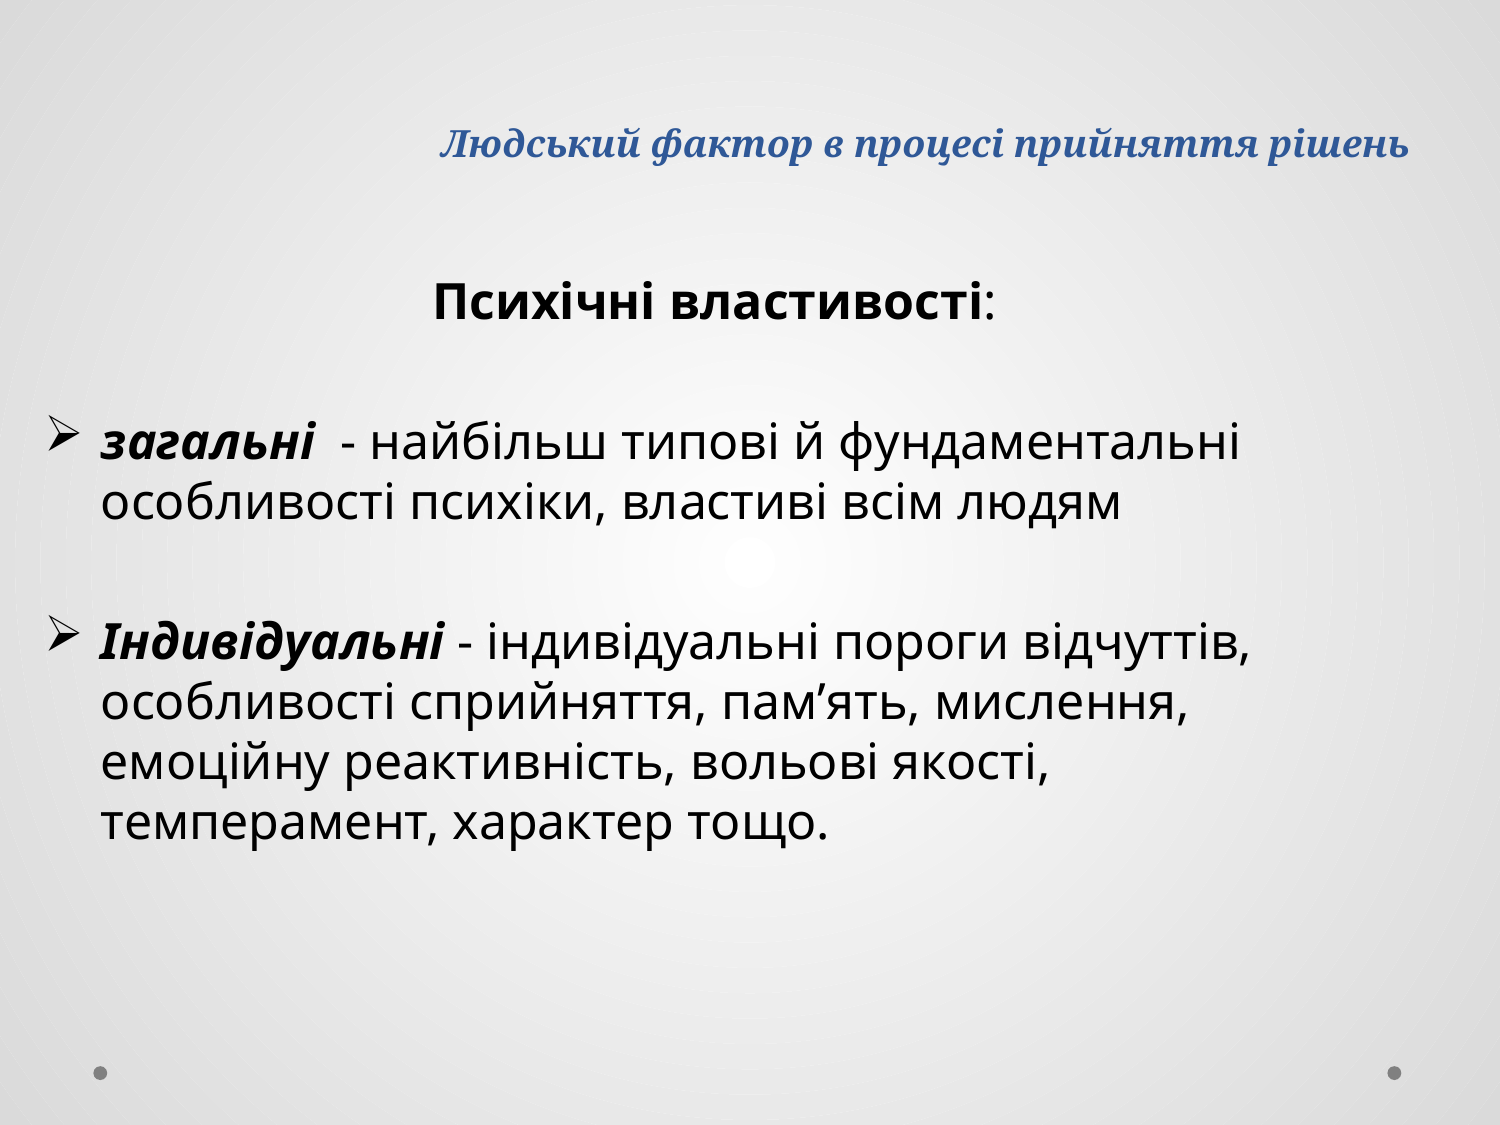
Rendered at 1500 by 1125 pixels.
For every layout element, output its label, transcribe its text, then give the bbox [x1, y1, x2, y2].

list Психічні властивості: загальні - найбільш типові й фундаментальні особливості психіки, властиві всім людям Індивідуальні - індивідуальні пороги відчуттів, особливості сприйняття, пам’ять, мислення, емоційну реактивність, вольові якості, темперамент, характер тощо. [29, 196, 1414, 994]
title Людський фактор в процесі прийняття рішень [75, 30, 1425, 173]
